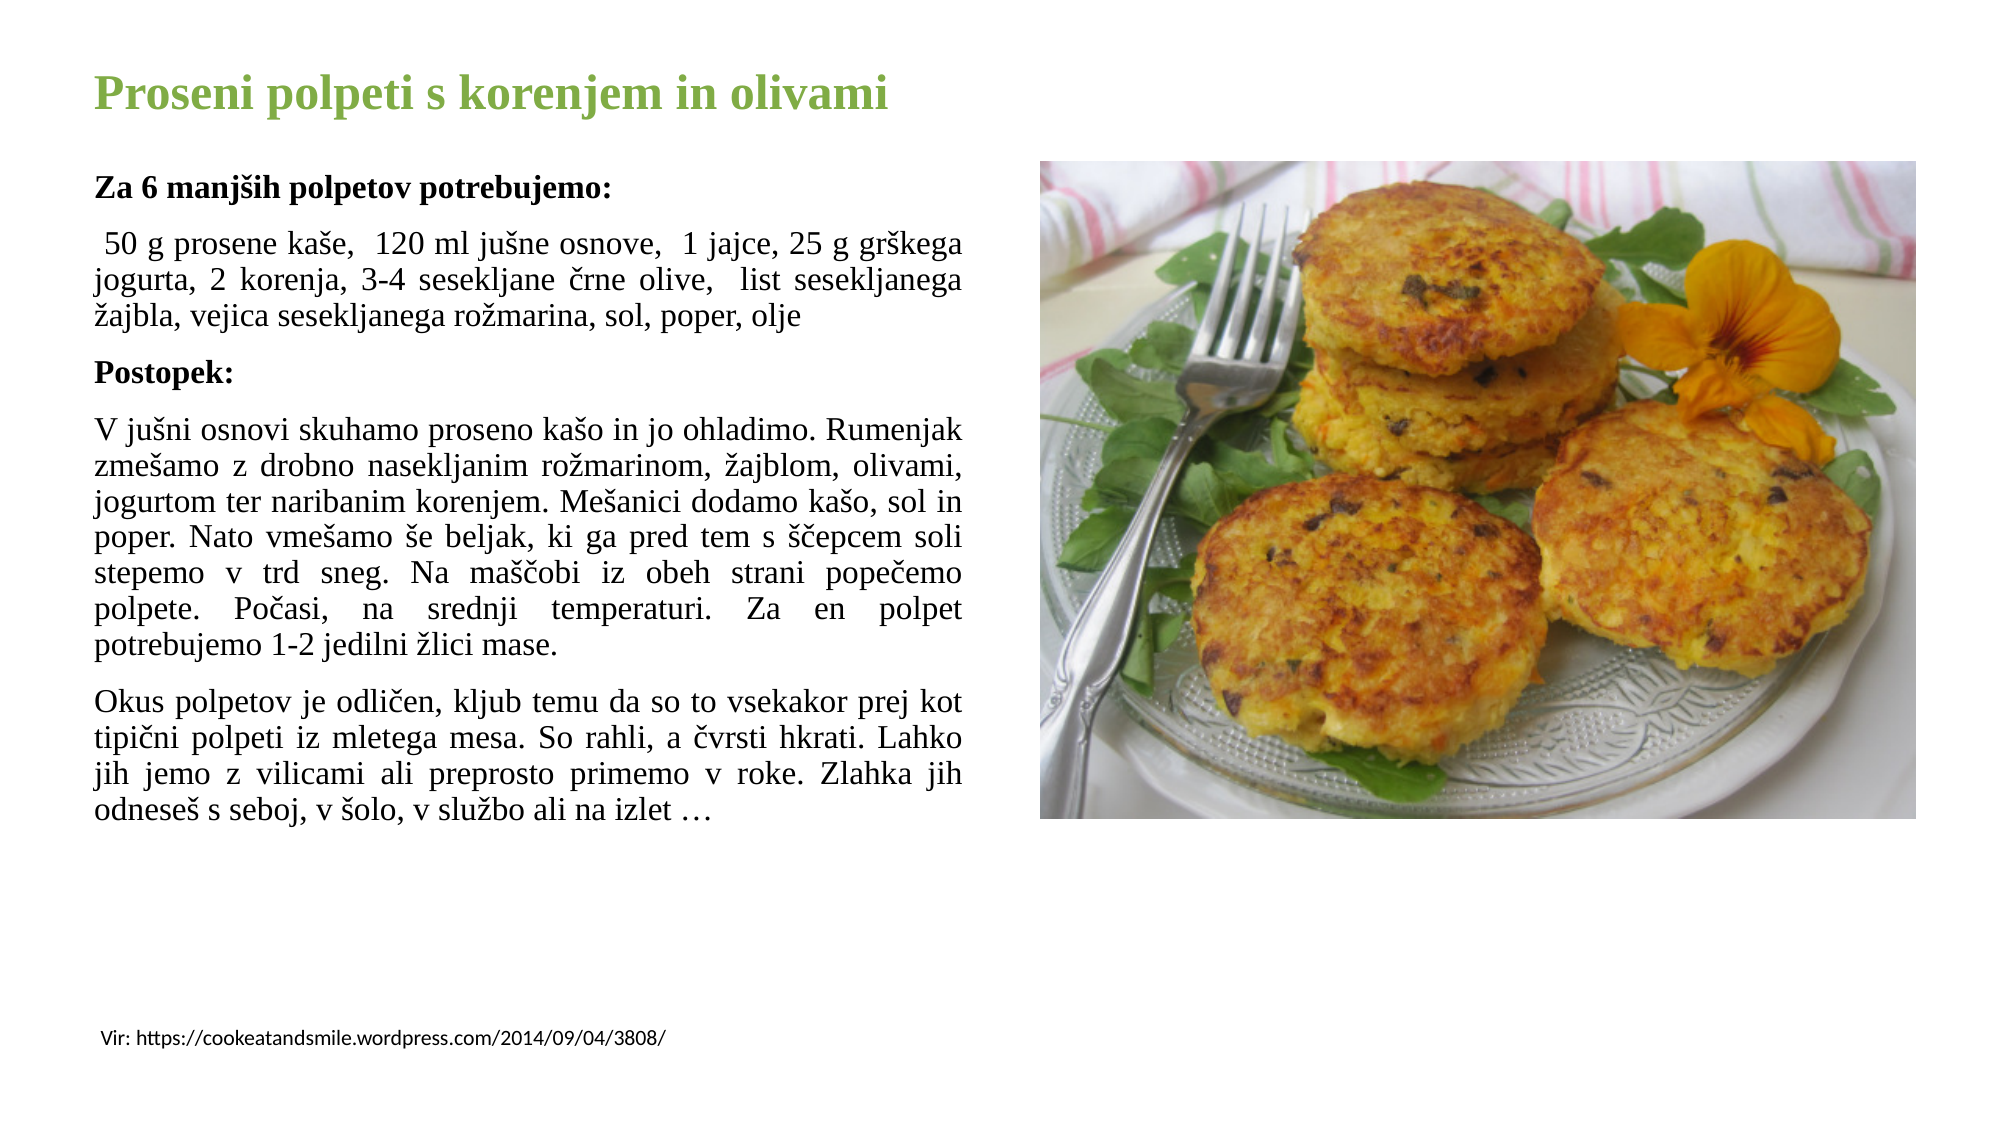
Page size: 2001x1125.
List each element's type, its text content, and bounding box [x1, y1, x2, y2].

picture [1040, 161, 1916, 819]
text_box Vir: https://cookeatandsmile.wordpress.com/2014/09/04/3808/ [85, 1016, 682, 1058]
text_box Proseni polpeti s korenjem in olivami [79, 52, 980, 127]
list Za 6 manjših polpetov potrebujemo: 50 g prosene kaše, 120 ml jušne osnove, 1 jajce, 25 g grškega jogurta, 2 korenja, 3-4 sesekljane črne olive, list sesekljanega žajbla, vejica sesekljanega rožmarina, sol, poper, olje Postopek: V jušni osnovi skuhamo proseno kašo in jo ohladimo. Rumenjak zmešamo z drobno nasekljanim rožmarinom, žajblom, olivami, jogurtom ter naribanim korenjem. Mešanici dodamo kašo, sol in poper. Nato vmešamo še beljak, ki ga pred tem s ščepcem soli stepemo v trd sneg. Na maščobi iz obeh strani popečemo polpete. Počasi, na srednji temperaturi. Za en polpet potrebujemo 1-2 jedilni žlici mase. Okus polpetov je odličen, kljub temu da so to vsekakor prej kot tipični polpeti iz mletega mesa. So rahli, a čvrsti hkrati. Lahko jih jemo z vilicami ali preprosto primemo v roke. Zlahka jih odneseš s seboj, v šolo, v službo ali na izlet … [79, 161, 980, 1038]
